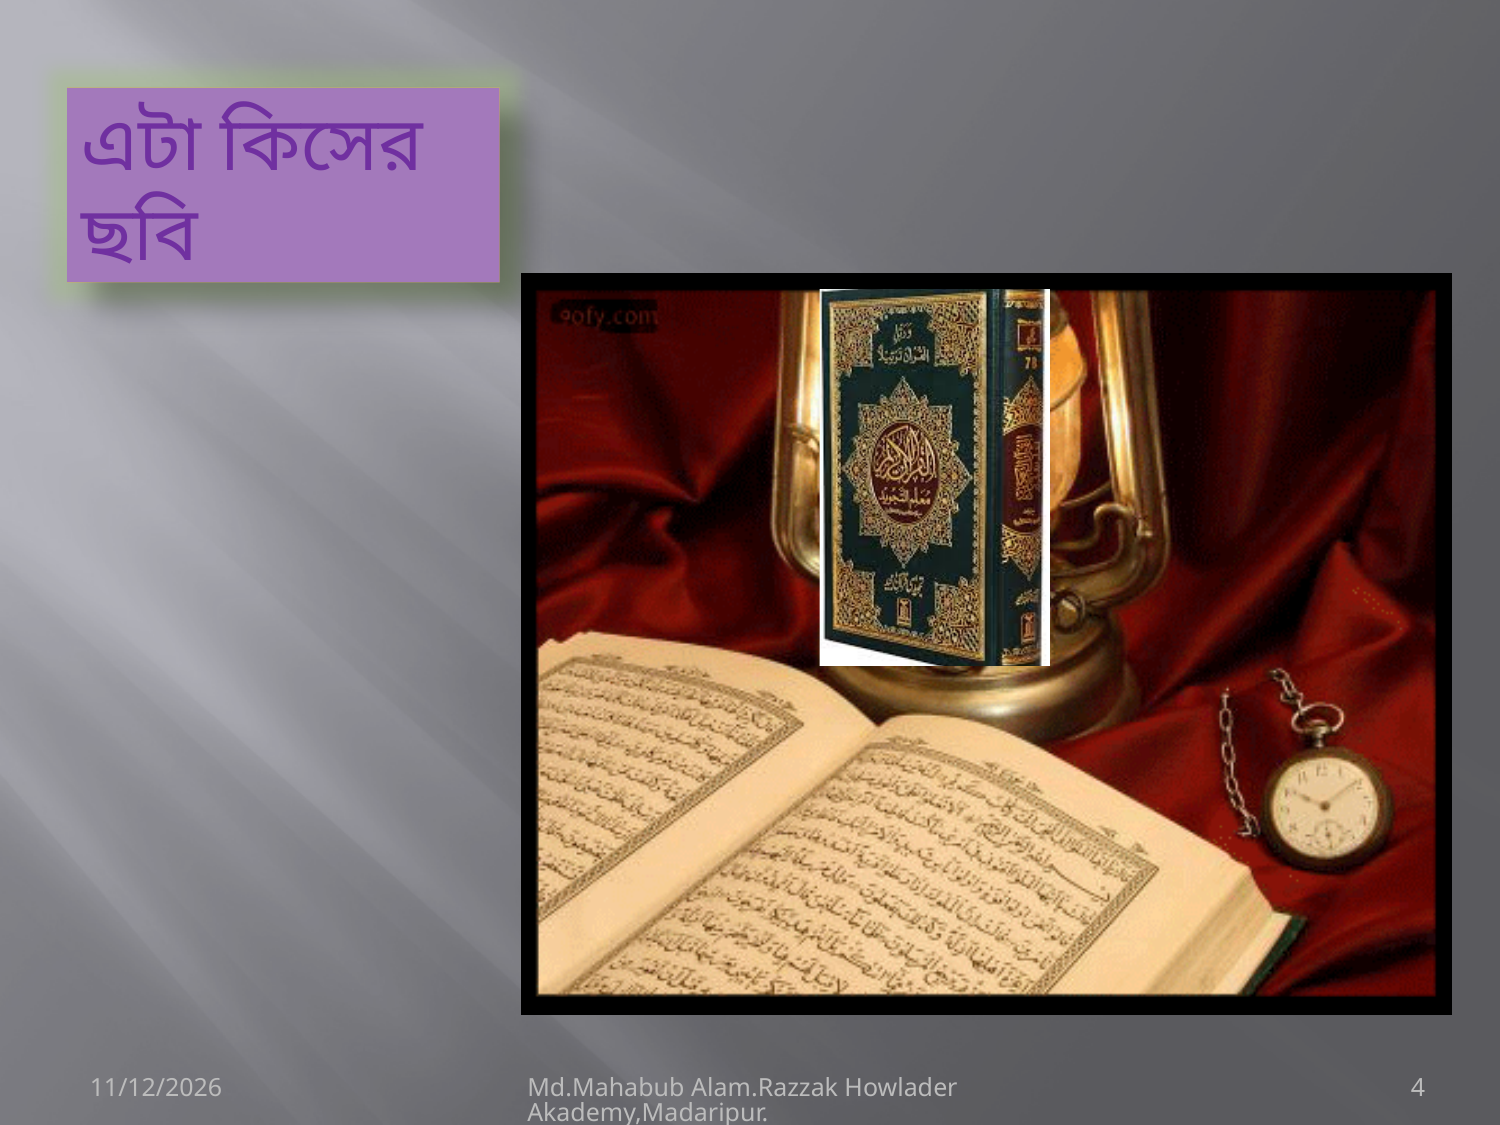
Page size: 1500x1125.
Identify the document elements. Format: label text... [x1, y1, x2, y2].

text_box এটা কিসের ছবি [67, 87, 500, 283]
picture [520, 272, 1452, 1015]
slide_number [75, 1052, 425, 1113]
footer Md.Mahabub Alam.Razzak Howlader Akademy,Madaripur. [512, 1052, 988, 1113]
slide_number 4 [1299, 1057, 1425, 1113]
